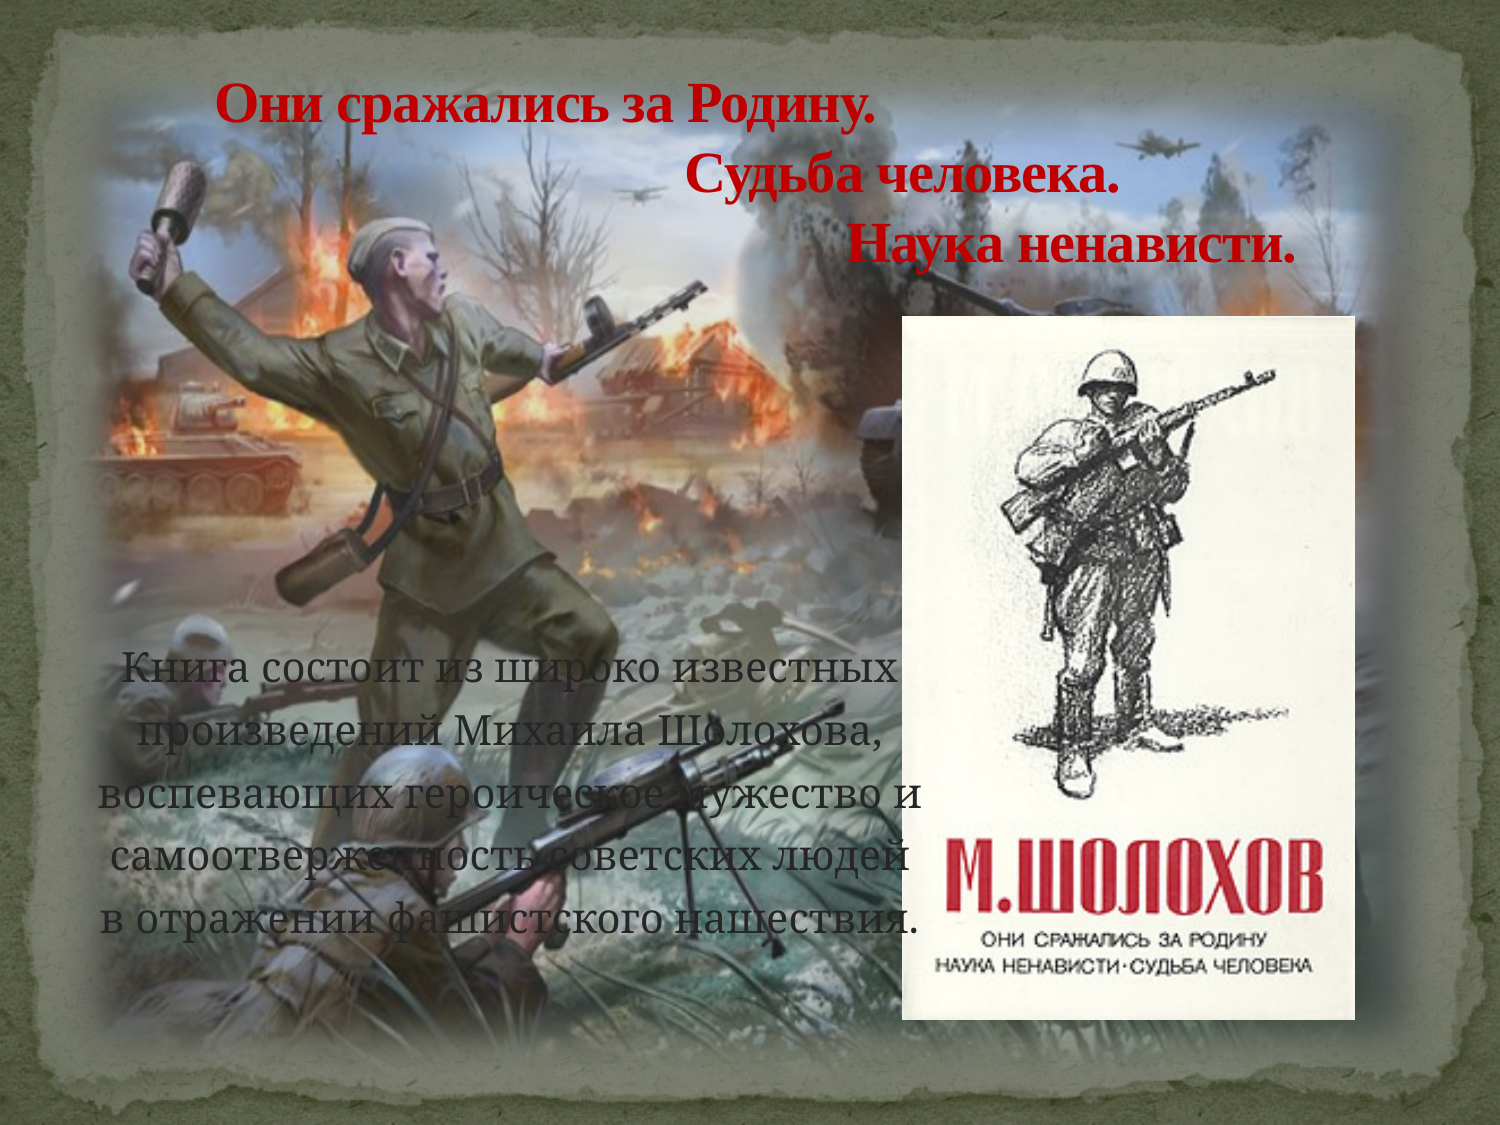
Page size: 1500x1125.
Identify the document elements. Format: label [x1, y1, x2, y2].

picture [48, 60, 1452, 1089]
list [904, 318, 1354, 1019]
